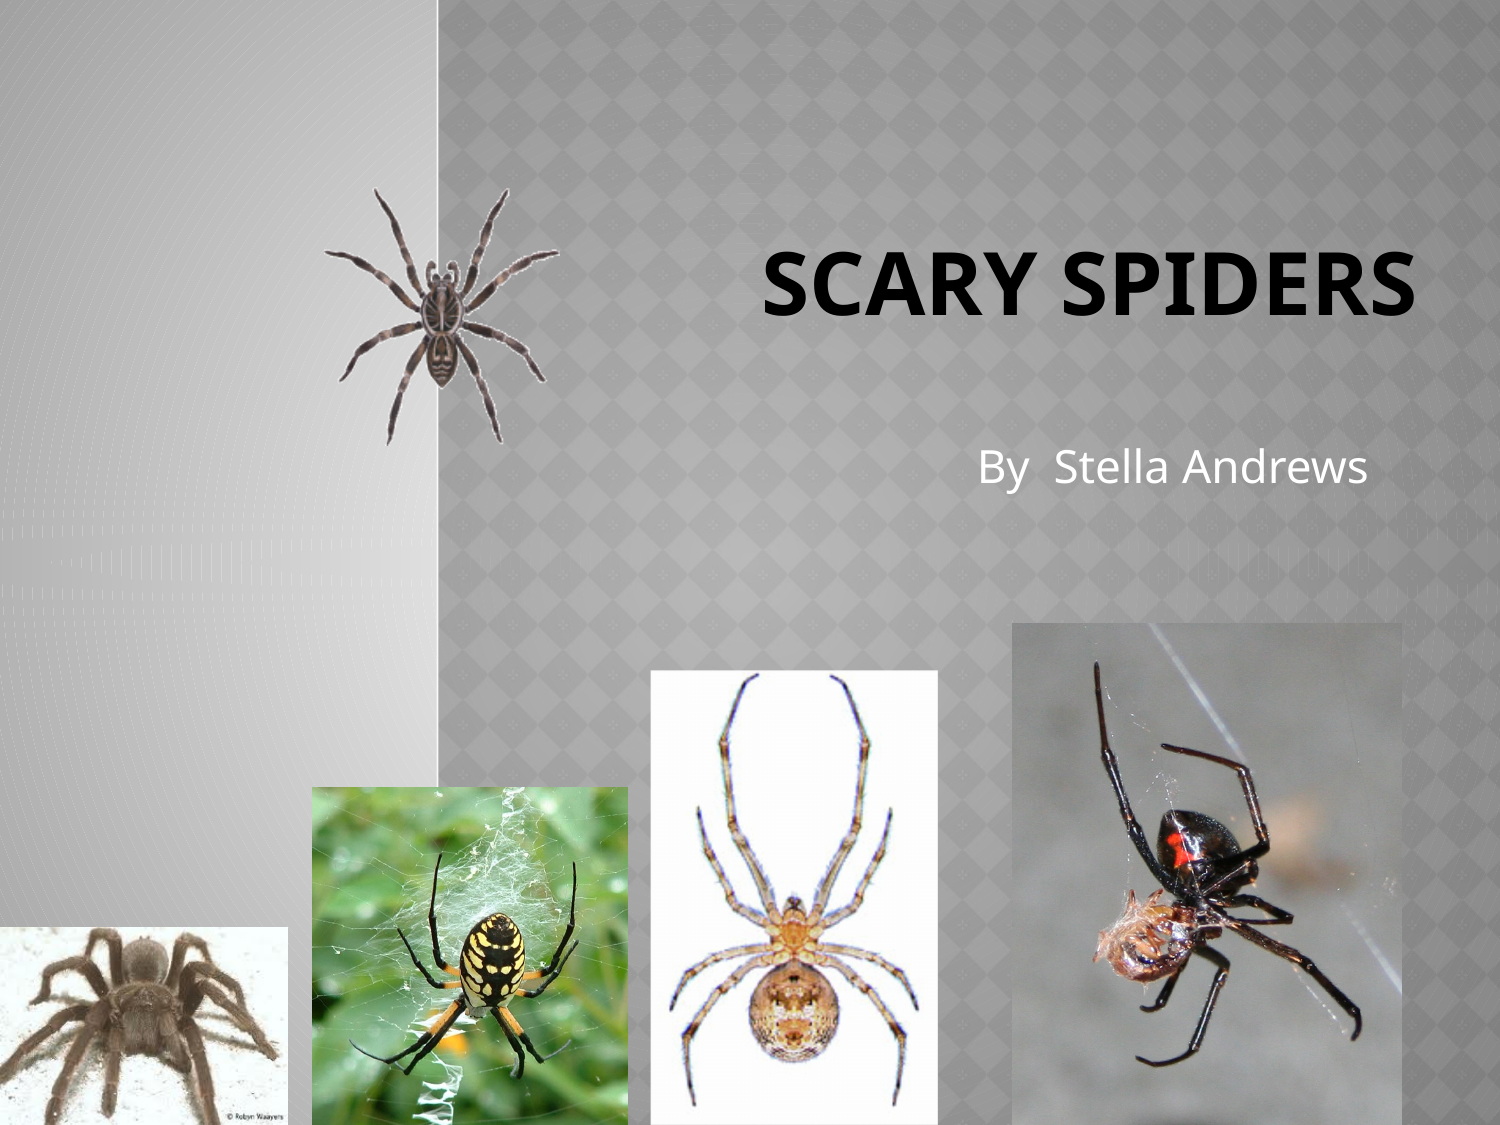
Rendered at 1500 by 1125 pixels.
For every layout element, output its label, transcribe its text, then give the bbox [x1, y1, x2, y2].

subtitle By Stella Andrews [537, 437, 1377, 600]
picture [0, 927, 288, 1125]
title Scary spiders [587, 0, 1425, 333]
picture [312, 787, 629, 1125]
picture [1011, 623, 1402, 1125]
picture [566, 753, 1007, 1042]
picture [651, 671, 937, 752]
picture [651, 1051, 937, 1124]
picture [324, 186, 560, 446]
